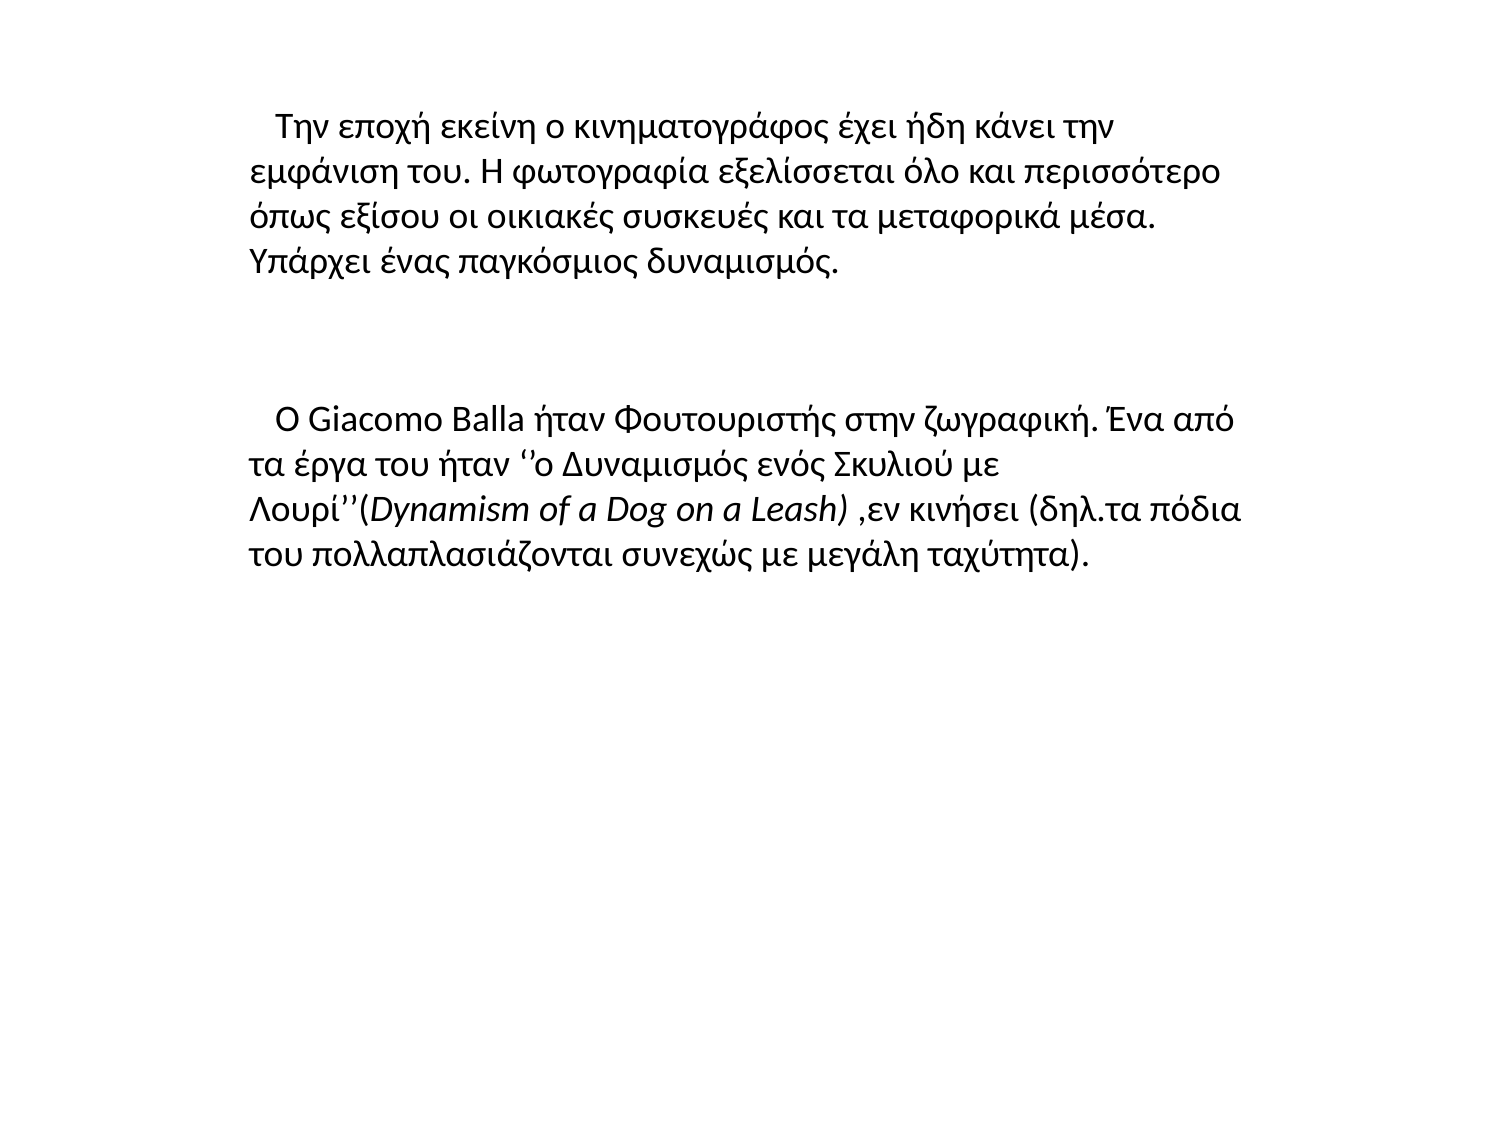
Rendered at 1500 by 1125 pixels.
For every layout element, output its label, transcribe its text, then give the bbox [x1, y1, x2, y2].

title [112, 58, 1388, 591]
subtitle Την εποχή εκείνη ο κινηματογράφος έχει ήδη κάνει την εμφάνιση του. Η φωτογραφία εξελίσσεται όλο και περισσότερο όπως εξίσου οι οικιακές συσκευές και τα μεταφορικά μέσα. Υπάρχει ένας παγκόσμιος δυναμισμός. Ο Giacomo Balla ήταν Φουτουριστής στην ζωγραφική. Ένα από τα έργα του ήταν ‘’ο Δυναμισμός ενός Σκυλιού με Λουρί’’(Dynamism of a Dog on a Leash) ,εν κινήσει (δηλ.τα πόδια του πολλαπλασιάζονται συνεχώς με μεγάλη ταχύτητα). [234, 93, 1285, 890]
